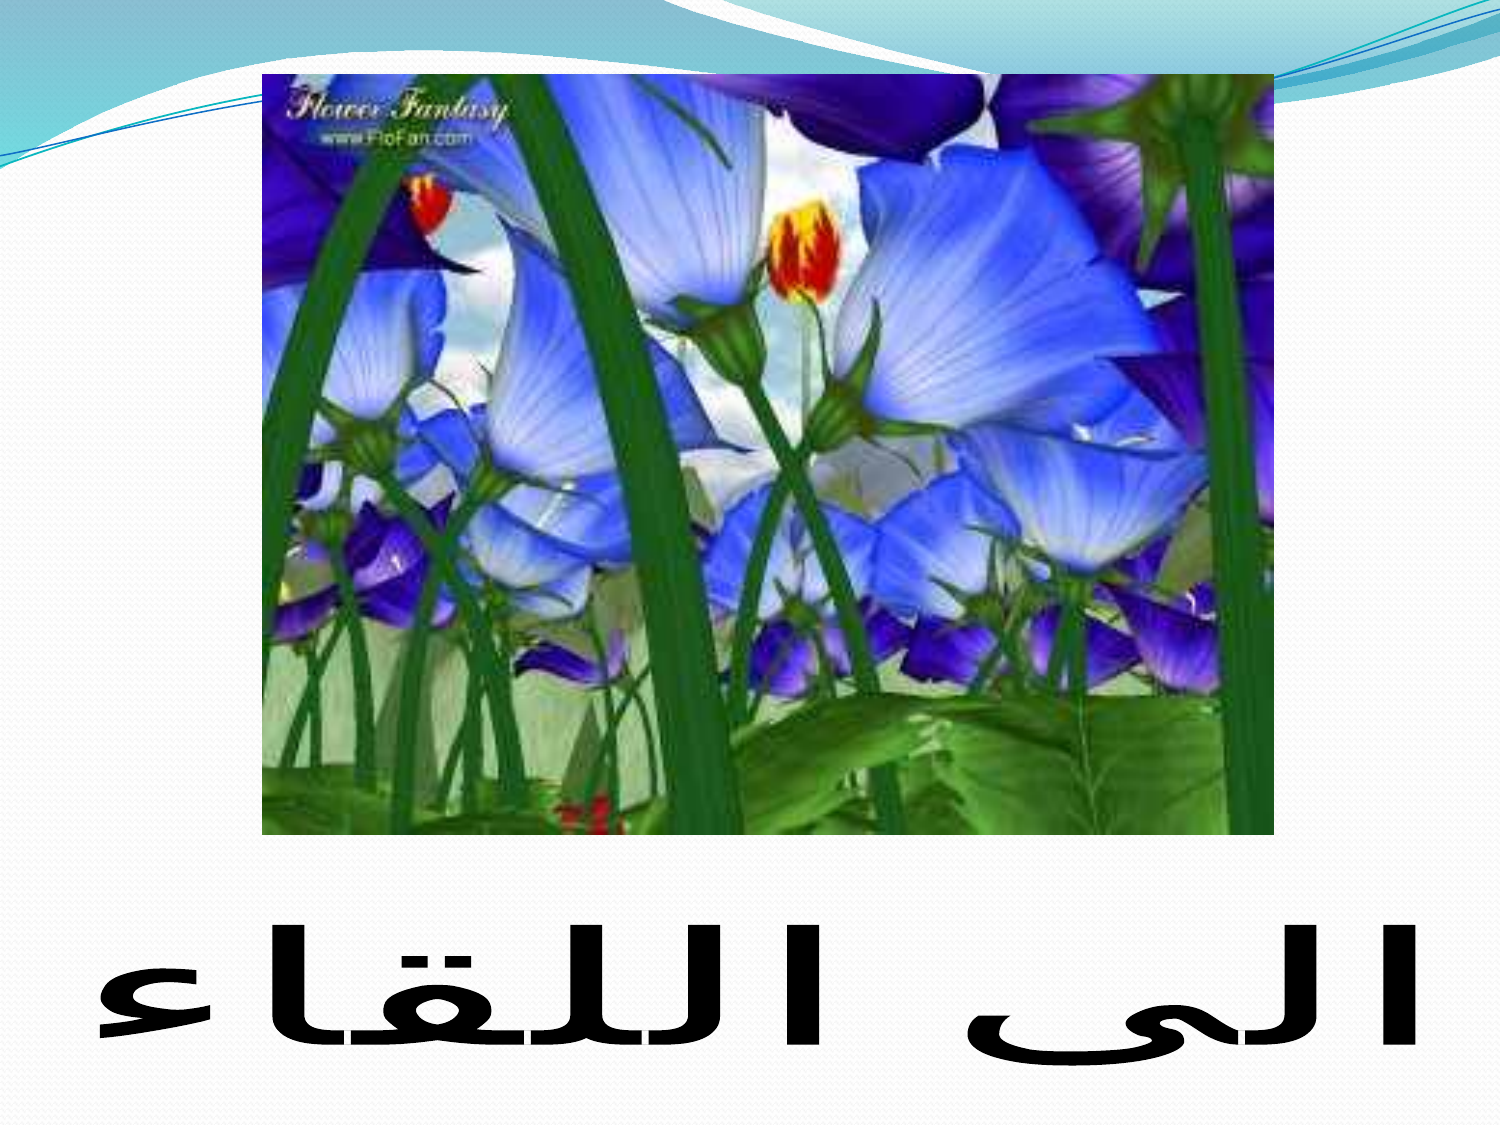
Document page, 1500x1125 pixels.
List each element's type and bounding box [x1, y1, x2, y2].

picture [262, 74, 1274, 835]
